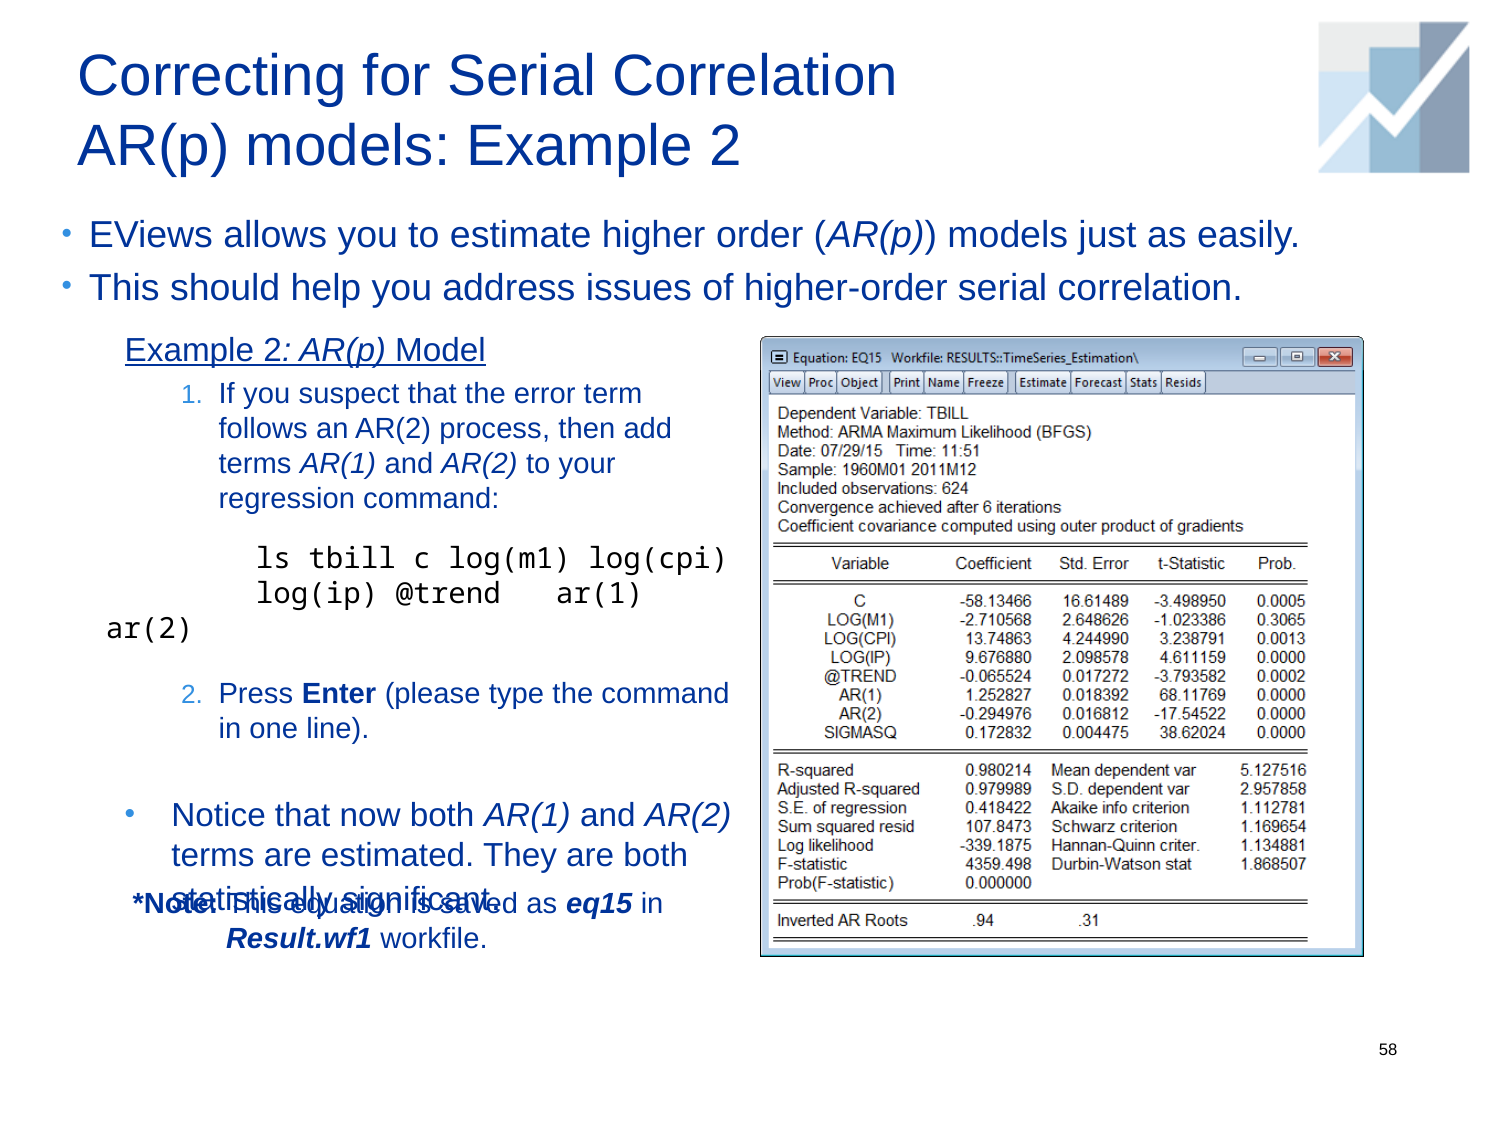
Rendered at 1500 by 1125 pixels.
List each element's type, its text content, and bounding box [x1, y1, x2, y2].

text_box EViews allows you to estimate higher order (AR(p)) models just as easily. This should help you address issues of higher-order serial correlation. [45, 202, 1434, 322]
slide_number 58 [1262, 1015, 1413, 1067]
text_box Example 2: AR(p) Model If you suspect that the error term follows an AR(2) process, then add terms AR(1) and AR(2) to your regression command: ls tbill c log(m1) log(cpi) log(ip) @trend ar(1) ar(2) Press Enter (please type the command in one line). Notice that now both AR(1) and AR(2) terms are estimated. They are both statistically significant. [81, 322, 754, 973]
picture [1300, 11, 1479, 181]
picture [760, 336, 1364, 957]
title Correcting for Serial Correlation AR(p) models: Example 2 [62, 0, 1297, 185]
text_box *Note: This equation is saved as eq15 in Result.wf1 workfile. [117, 877, 718, 961]
